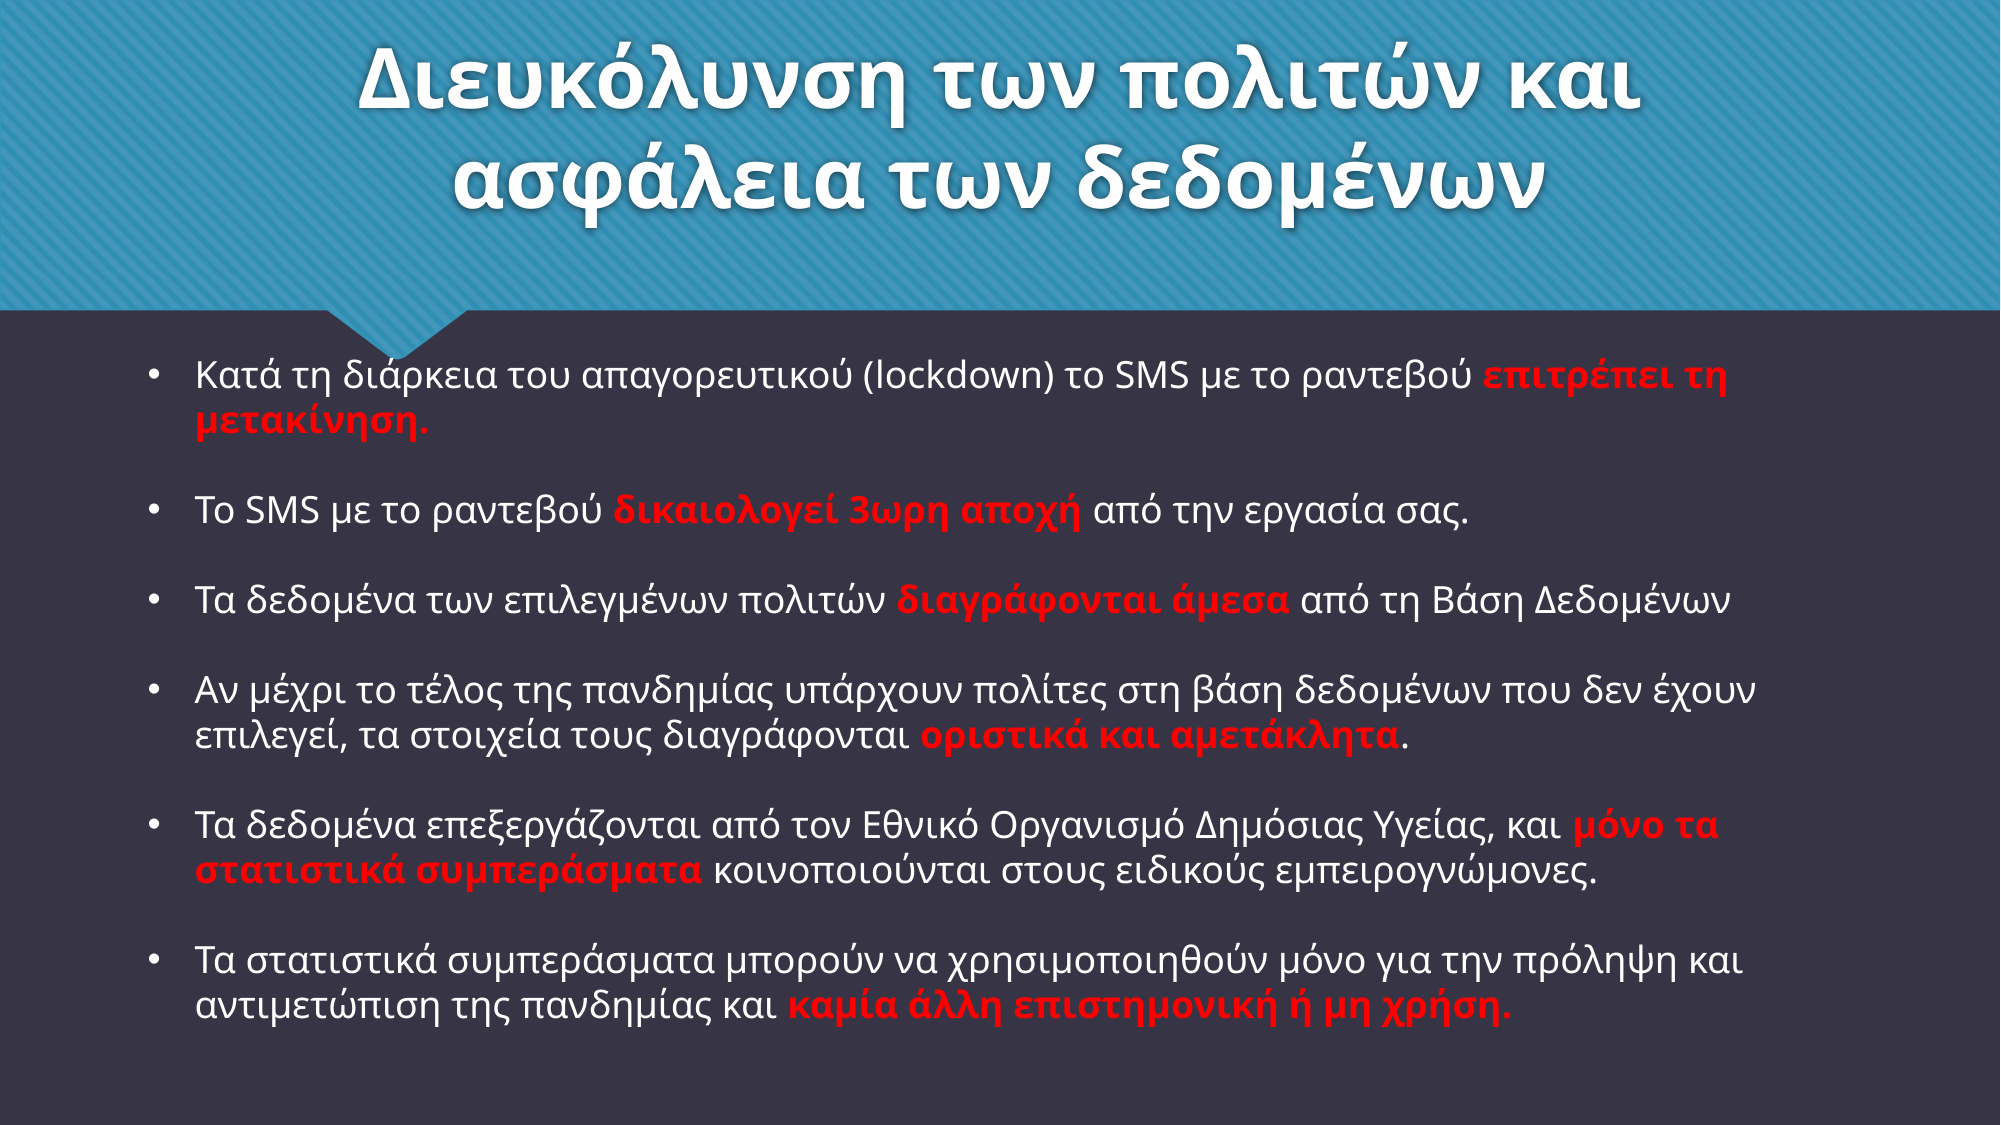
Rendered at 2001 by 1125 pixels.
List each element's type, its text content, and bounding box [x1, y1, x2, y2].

title Διευκόλυνση των πολιτών και ασφάλεια των δεδομένων [132, 73, 1868, 233]
text_box Κατά τη διάρκεια του απαγορευτικού (lockdown) το SMS με το ραντεβού επιτρέπει τη μετακίνηση. Το SMS με το ραντεβού δικαιολογεί 3ωρη αποχή από την εργασία σας. Τα δεδομένα των επιλεγμένων πολιτών διαγράφονται άμεσα από τη Βάση Δεδομένων Αν μέχρι το τέλος της πανδημίας υπάρχουν πολίτες στη βάση δεδομένων που δεν έχουν επιλεγεί, τα στοιχεία τους διαγράφονται οριστικά και αμετάκλητα. Τα δεδομένα επεξεργάζονται από τον Εθνικό Οργανισμό Δημόσιας Υγείας, και μόνο τα στατιστικά συμπεράσματα κοινοποιούνται στους ειδικούς εμπειρογνώμονες. Τα στατιστικά συμπεράσματα μπορούν να χρησιμοποιηθούν μόνο για την πρόληψη και αντιμετώπιση της πανδημίας και καμία άλλη επιστημονική ή μη χρήση. [132, 343, 1799, 1034]
